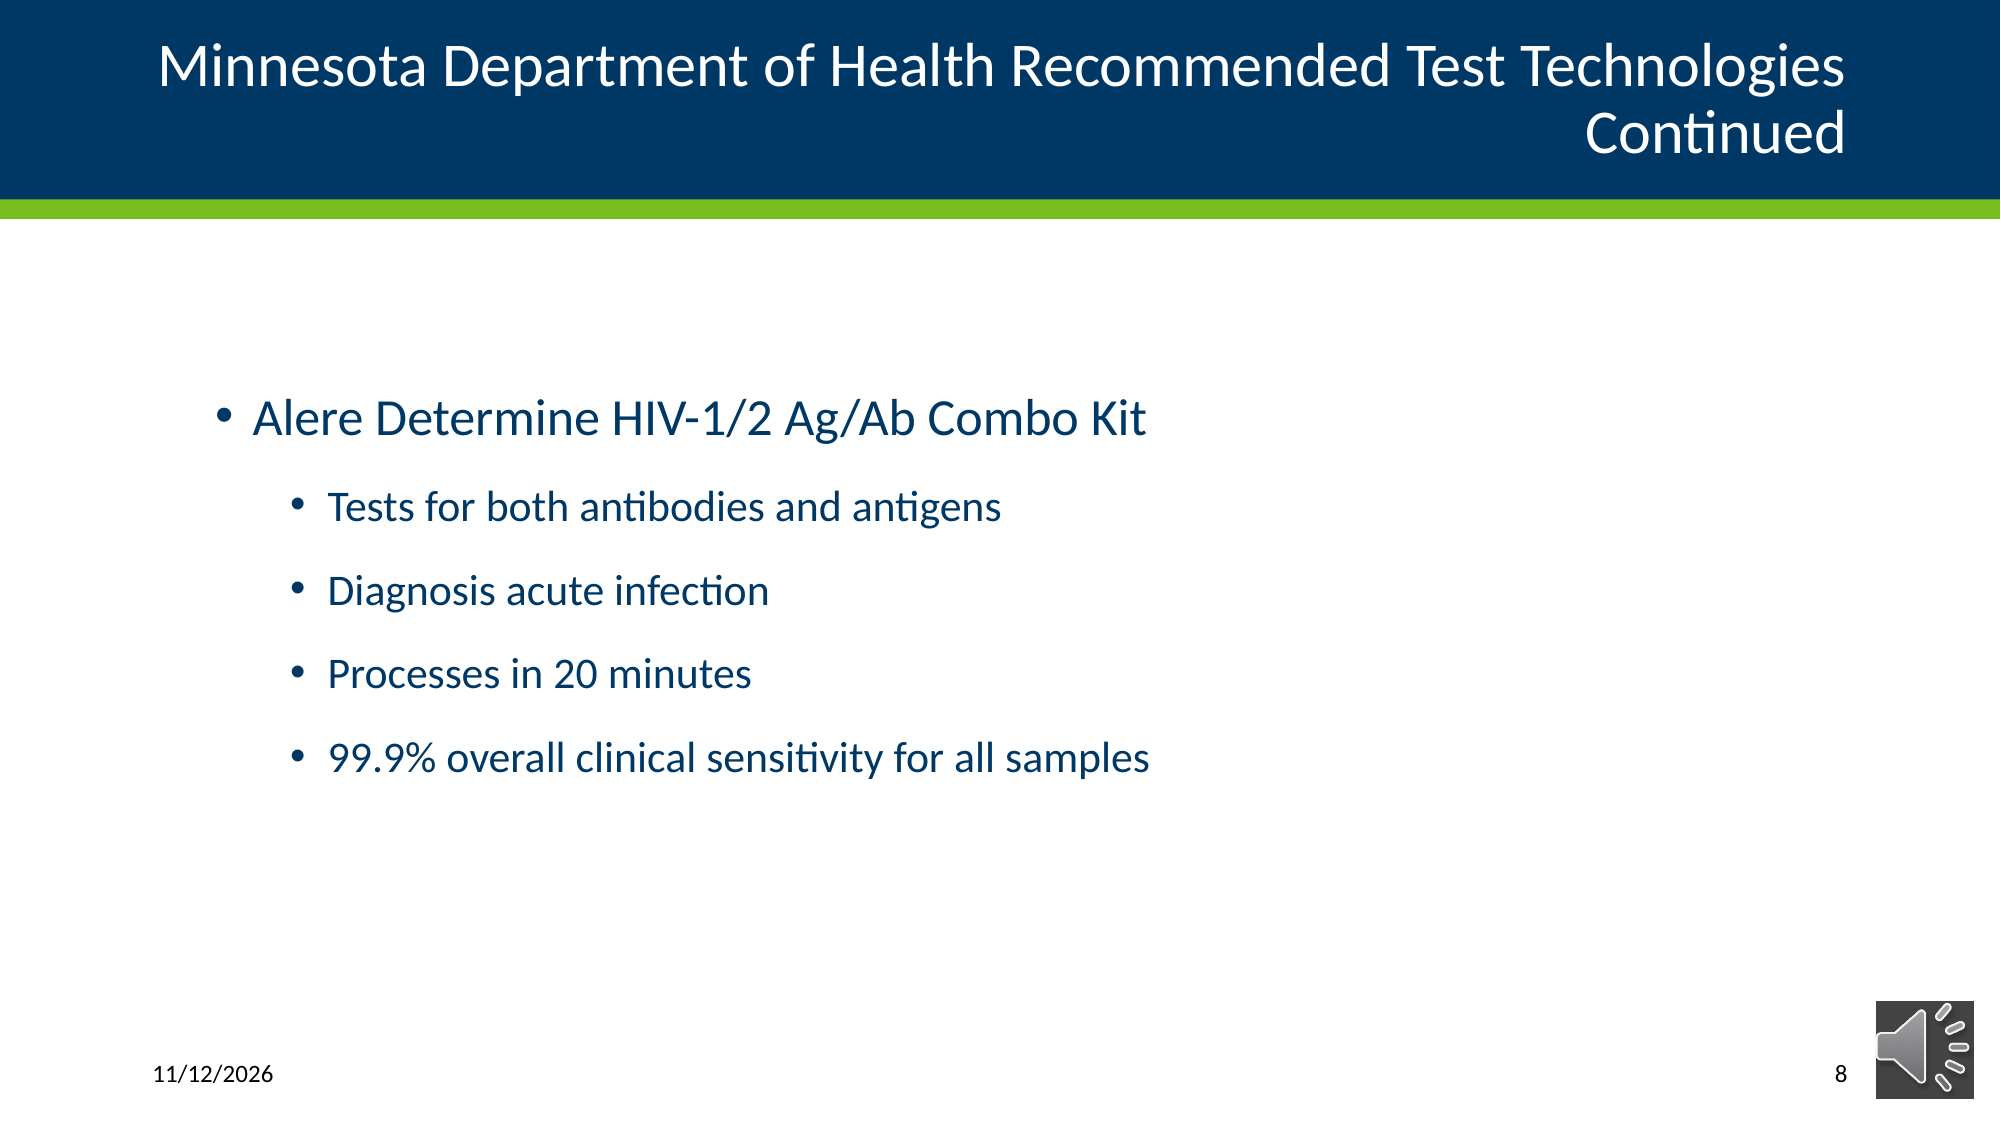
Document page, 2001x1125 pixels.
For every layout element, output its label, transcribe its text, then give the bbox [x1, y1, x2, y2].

slide_number 8 [1622, 1042, 1863, 1103]
picture [1874, 999, 1976, 1101]
list Alere Determine HIV-1/2 Ag/Ab Combo Kit Tests for both antibodies and antigens Diagnosis acute infection Processes in 20 minutes 99.9% overall clinical sensitivity for all samples [200, 376, 1925, 842]
title Minnesota Department of Health Recommended Test Technologies Continued [137, 24, 1863, 175]
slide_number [137, 1042, 361, 1103]
